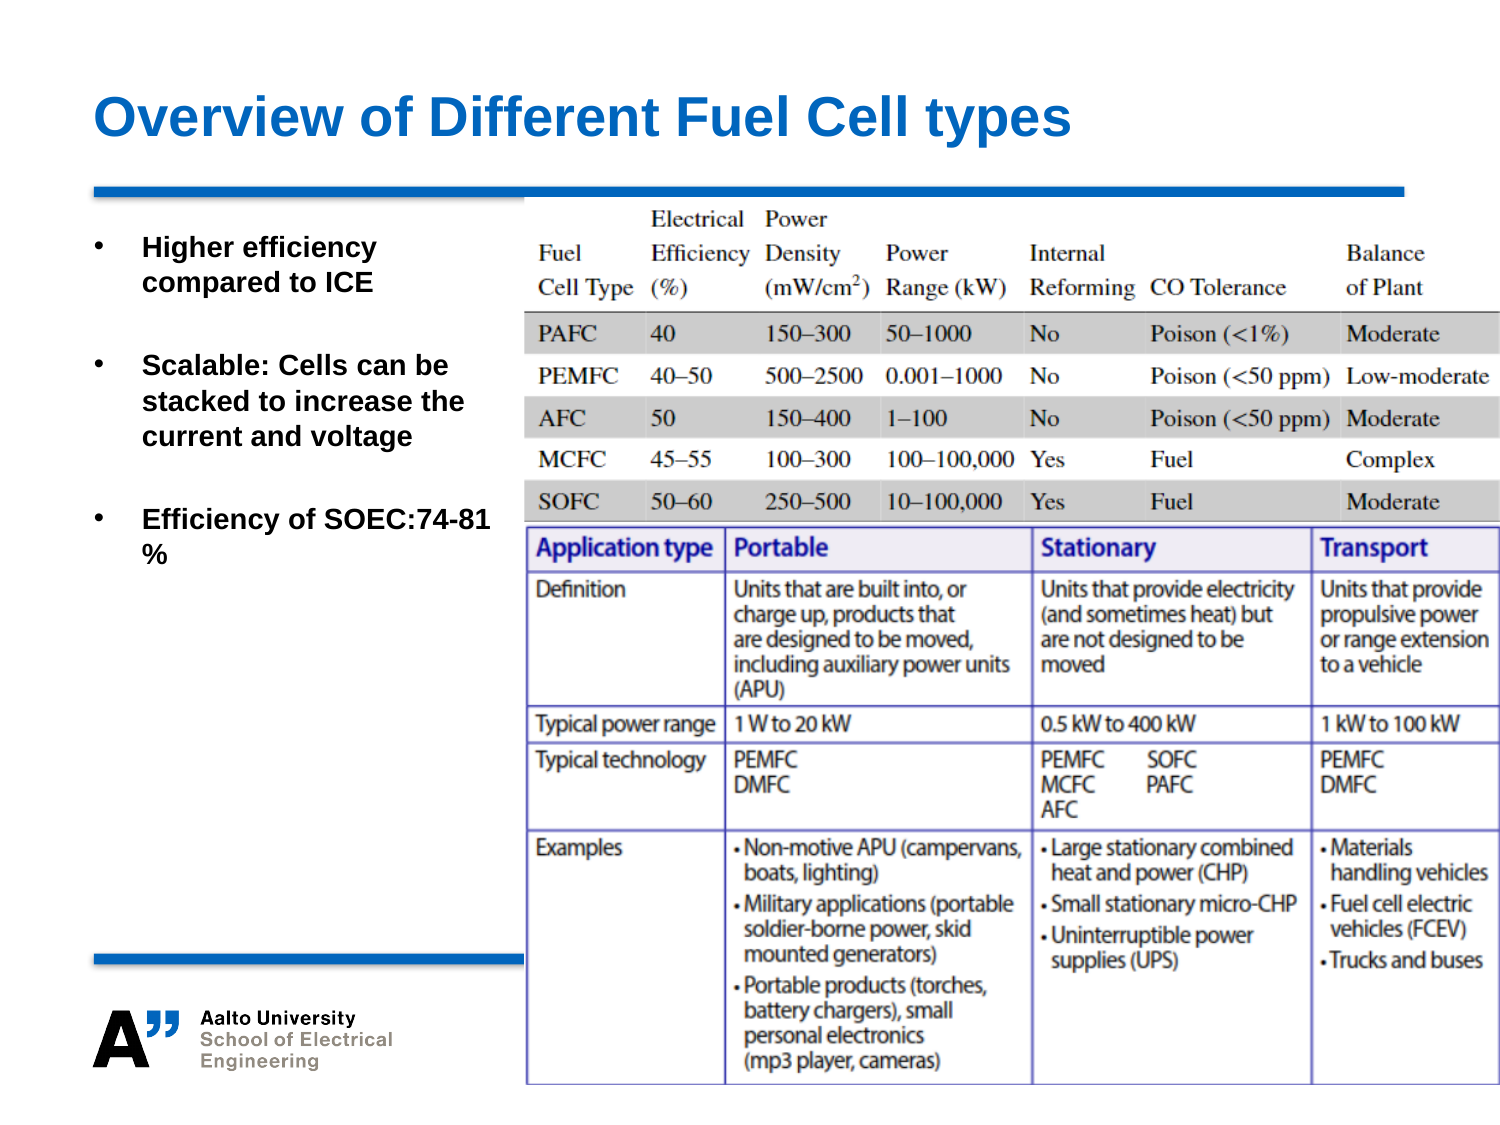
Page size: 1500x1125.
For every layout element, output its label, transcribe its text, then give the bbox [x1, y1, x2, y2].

picture [35, 953, 449, 1125]
picture [523, 197, 1500, 1085]
list Higher efficiency compared to ICE Scalable: Cells can be stacked to increase the current and voltage Efficiency of SOEC:74-81 % [93, 228, 519, 925]
title Overview of Different Fuel Cell types [93, 80, 1369, 228]
